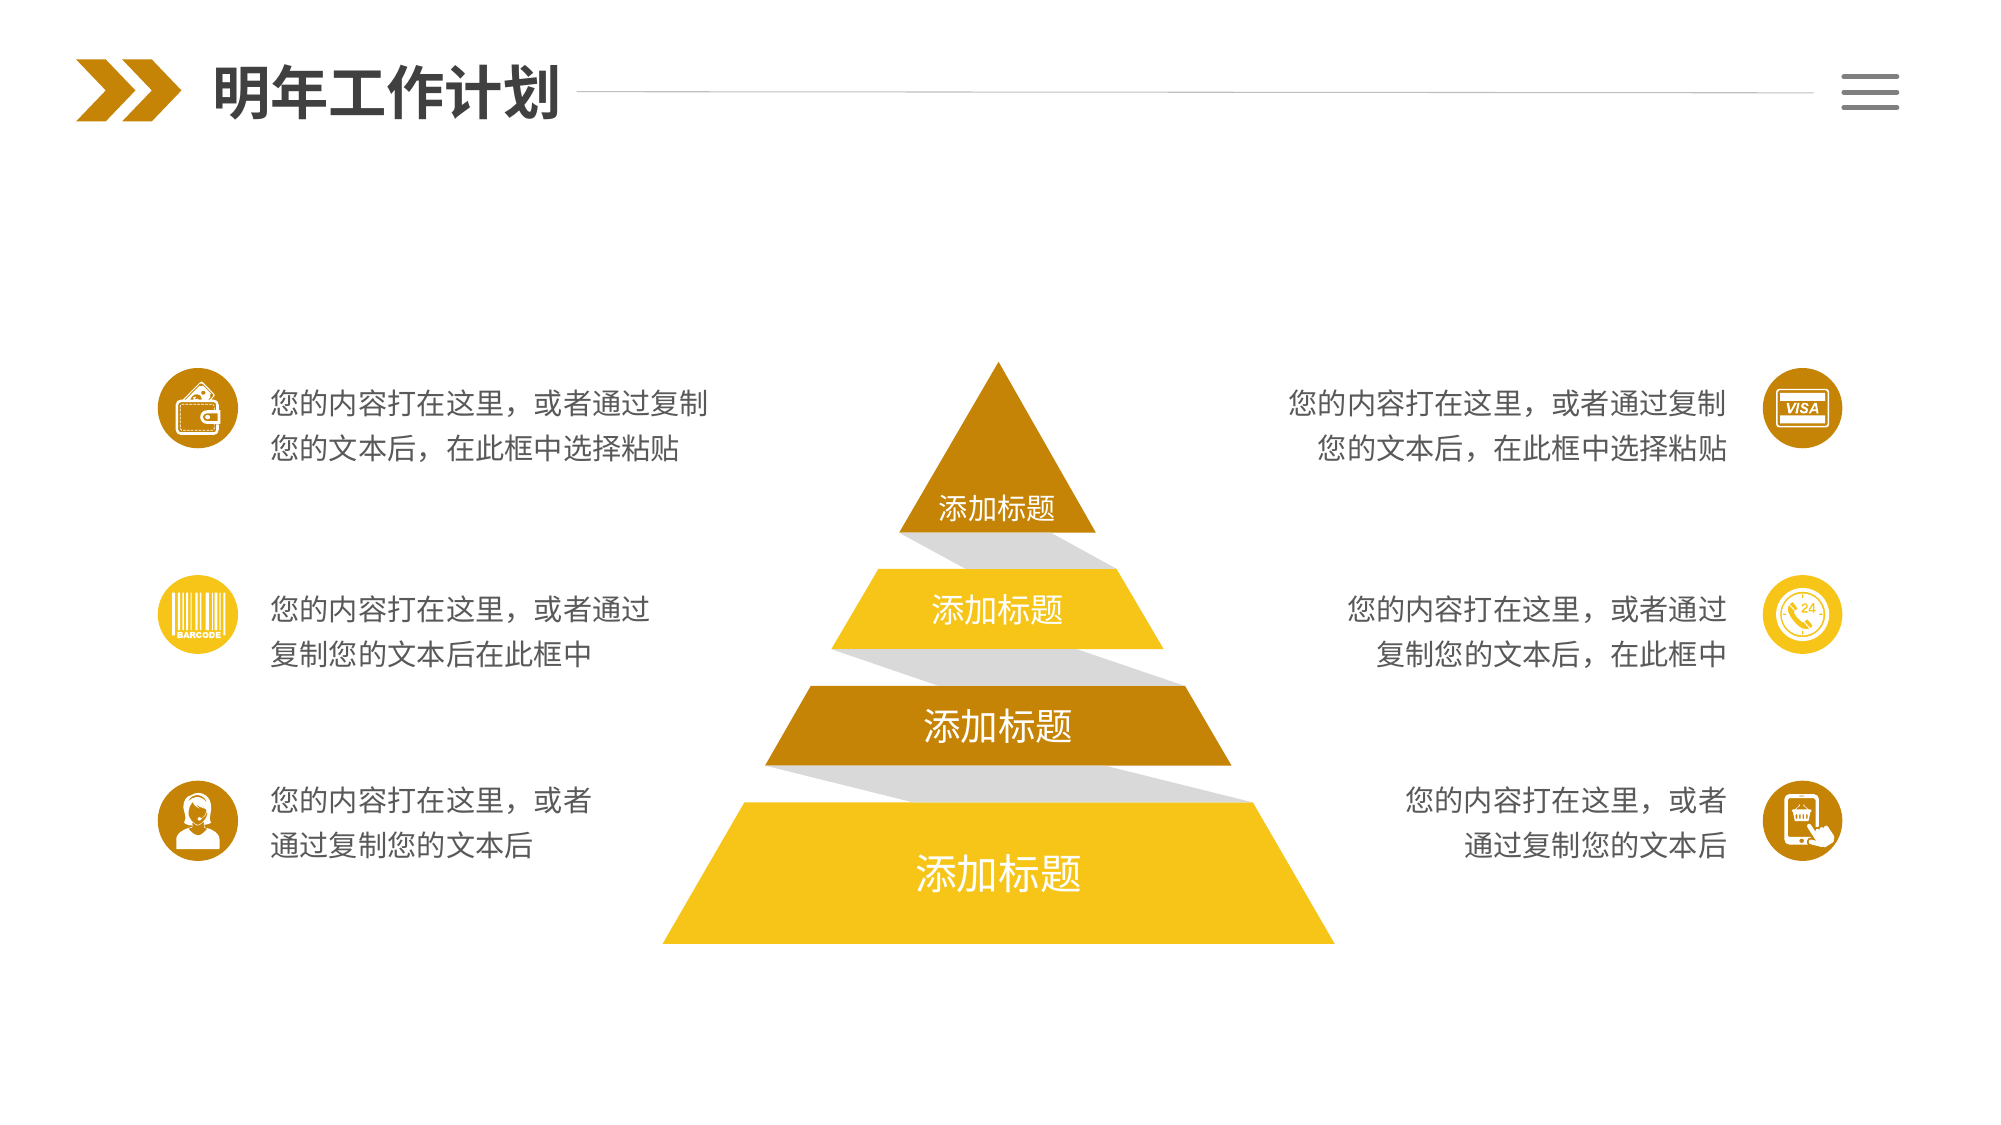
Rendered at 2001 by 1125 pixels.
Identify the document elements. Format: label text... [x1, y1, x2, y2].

text_box [176, 792, 220, 850]
text_box [157, 780, 239, 861]
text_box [76, 49, 1897, 136]
text_box 您的内容打在这里，或者通过复制您的文本后在此框中 [255, 573, 693, 679]
text_box [157, 367, 239, 449]
text_box 添加标题 [899, 361, 1096, 533]
text_box [831, 649, 1186, 686]
text_box [1776, 388, 1830, 428]
text_box 您的内容打在这里，或者通过复制您的文本后，在此框中 [1305, 573, 1743, 679]
text_box [1776, 587, 1830, 642]
text_box 您的内容打在这里，或者通过复制您的文本后 [1364, 763, 1743, 870]
text_box 您的内容打在这里，或者通过复制您的文本后，在此框中选择粘贴 [255, 367, 741, 474]
text_box [175, 381, 221, 435]
text_box [1784, 794, 1835, 848]
text_box 添加标题 [662, 802, 1335, 944]
text_box 添加标题 [831, 568, 1164, 650]
text_box [1762, 780, 1843, 861]
text_box [765, 765, 1253, 803]
text_box [1762, 367, 1843, 449]
text_box [177, 592, 221, 639]
text_box 您的内容打在这里，或者通过复制您的文本后 [255, 763, 634, 870]
text_box 添加标题 [765, 685, 1232, 766]
text_box [157, 575, 239, 654]
text_box 您的内容打在这里，或者通过复制您的文本后，在此框中选择粘贴 [1257, 367, 1743, 474]
text_box [1762, 575, 1843, 654]
text_box [899, 532, 1117, 569]
